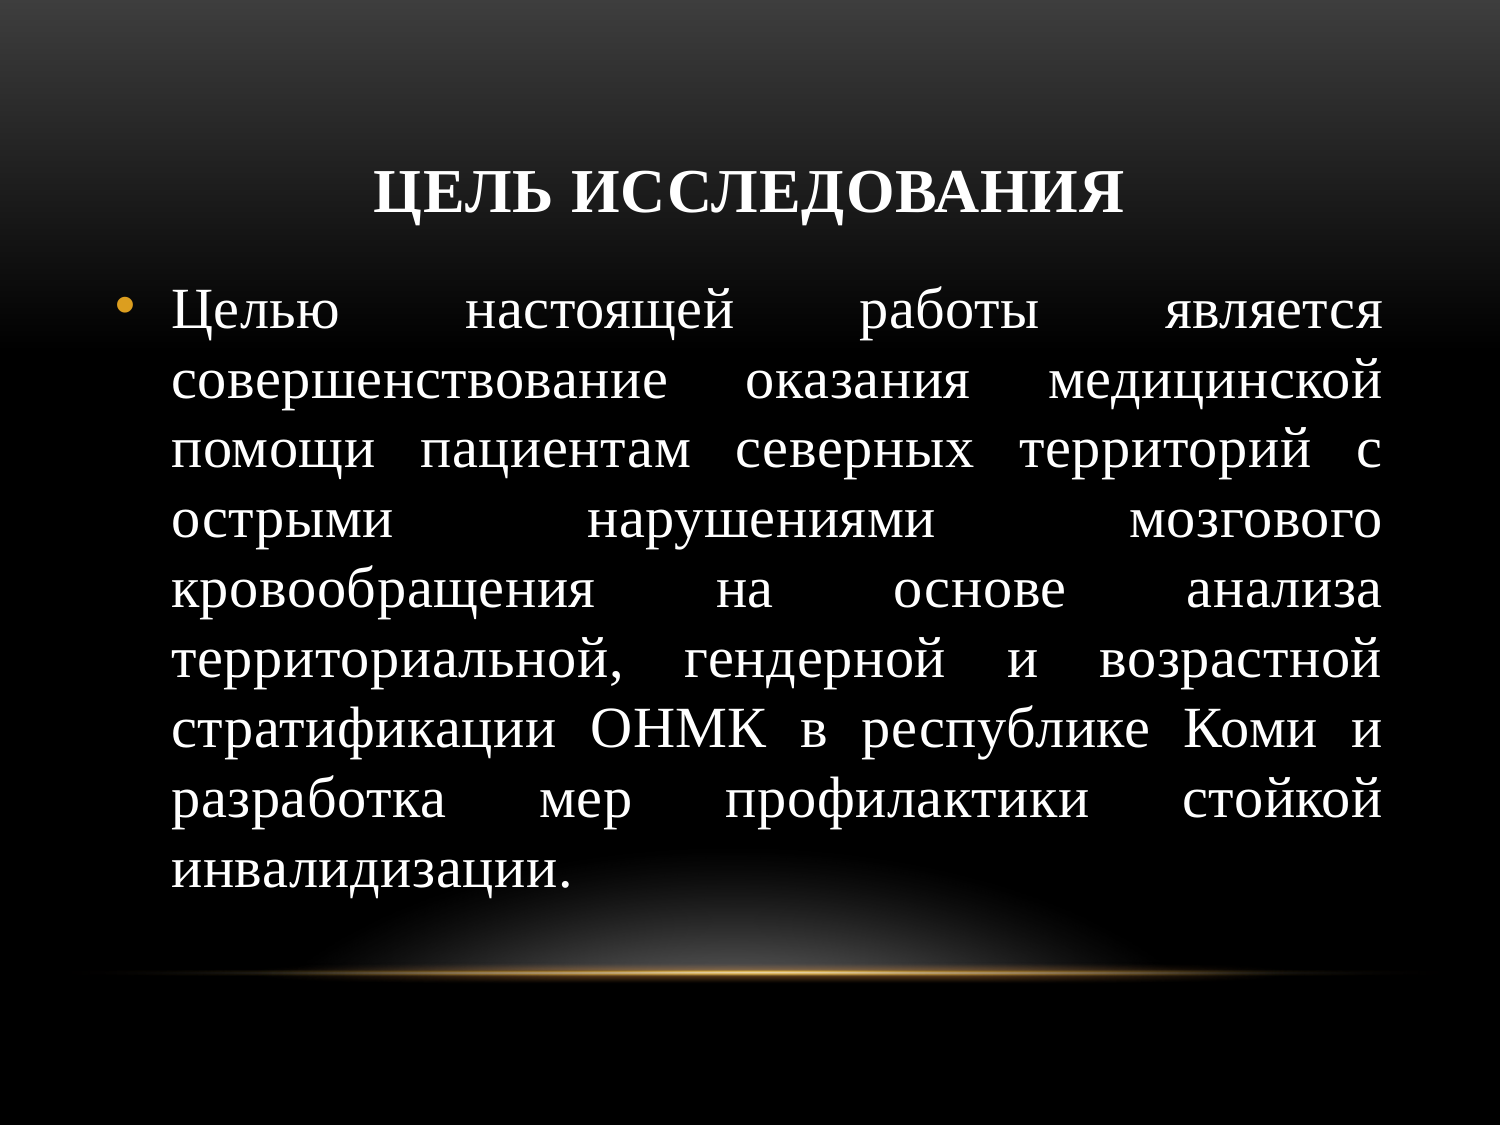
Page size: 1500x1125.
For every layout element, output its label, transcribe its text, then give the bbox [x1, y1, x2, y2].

picture [0, 0, 1500, 1125]
list Целью настоящей работы является совершенствование оказания медицинской помощи пациентам северных территорий с острыми нарушениями мозгового кровообращения на основе анализа территориальной, гендерной и возрастной стратификации ОНМК в республике Коми и разработка мер профилактики стойкой инвалидизации. [99, 262, 1400, 938]
title Цель исследования [99, 45, 1400, 233]
